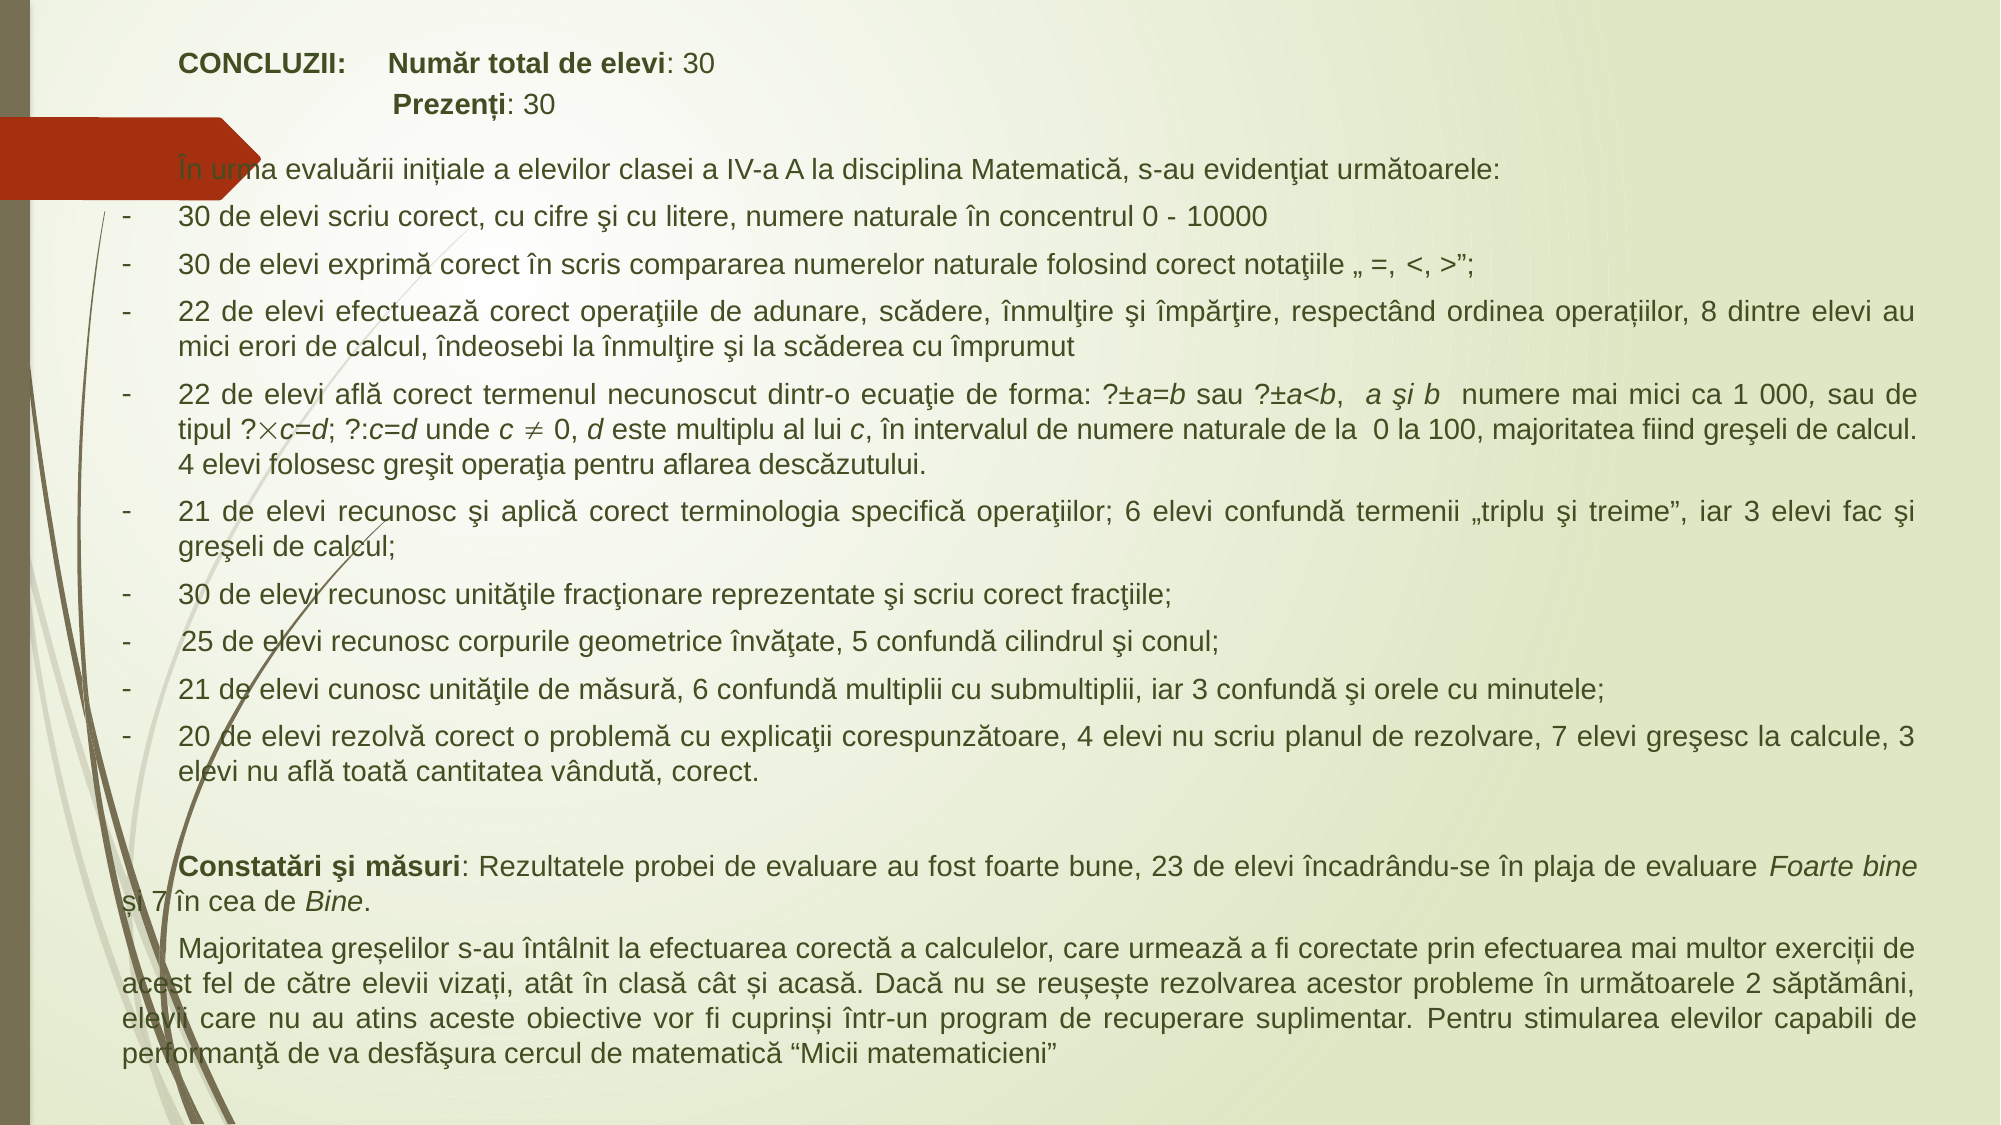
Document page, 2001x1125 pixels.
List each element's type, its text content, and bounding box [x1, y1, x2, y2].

text_box CONCLUZII: Număr total de elevi: 30 Prezenți: 30 În urma evaluării inițiale a elevilor clasei a IV-a A la disciplina Matematică, s-au evidenţiat următoarele: 30 de elevi scriu corect, cu cifre şi cu litere, numere naturale în concentrul 0 - 10000 30 de elevi exprimă corect în scris compararea numerelor naturale folosind corect notaţiile „ =, <, >”; 22 de elevi efectuează corect operaţiile de adunare, scădere, înmulţire şi împărţire, respectând ordinea operațiilor, 8 dintre elevi au mici erori de calcul, îndeosebi la înmulţire şi la scăderea cu împrumut 22 de elevi află corect termenul necunoscut dintr-o ecuaţie de forma: ?±a=b sau ?±a<b, a şi b numere mai mici ca 1 000, sau de tipul ?c=d; ?:c=d unde c  0, d este multiplu al lui c, în intervalul de numere naturale de la 0 la 100, majoritatea fiind greşeli de calcul. 4 elevi folosesc greşit operaţia pentru aflarea descăzutului. 21 de elevi recunosc şi aplică corect terminologia specifică operaţiilor; 6 elevi confundă termenii „triplu şi treime”, iar 3 elevi fac şi greşeli de calcul; 30 de elevi recunosc unităţile fracţionare reprezentate şi scriu corect fracţiile; - 25 de elevi recunosc corpurile geometrice învăţate, 5 confundă cilindrul şi conul; 21 de elevi cunosc unităţile de măsură, 6 confundă multiplii cu submultiplii, iar 3 confundă şi orele cu minutele; 20 de elevi rezolvă corect o problemă cu explicaţii corespunzătoare, 4 elevi nu scriu planul de rezolvare, 7 elevi greşesc la calcule, 3 elevi nu află toată cantitatea vândută, corect. Constatări şi măsuri: Rezultatele probei de evaluare au fost foarte bune, 23 de elevi încadrându-se în plaja de evaluare Foarte bine și 7 în cea de Bine. Majoritatea greșelilor s-au întâlnit la efectuarea corectă a calculelor, care urmează a fi corectate prin efectuarea mai multor exerciții de acest fel de către elevii vizați, atât în clasă cât și acasă. Dacă nu se reușește rezolvarea acestor probleme în următoarele 2 săptămâni, elevii care nu au atins aceste obiective vor fi cuprinși într-un program de recuperare suplimentar. Pentru stimularea elevilor capabili de performanţă de va desfăşura cercul de matematică “Micii matematicieni” [107, 36, 1933, 1125]
